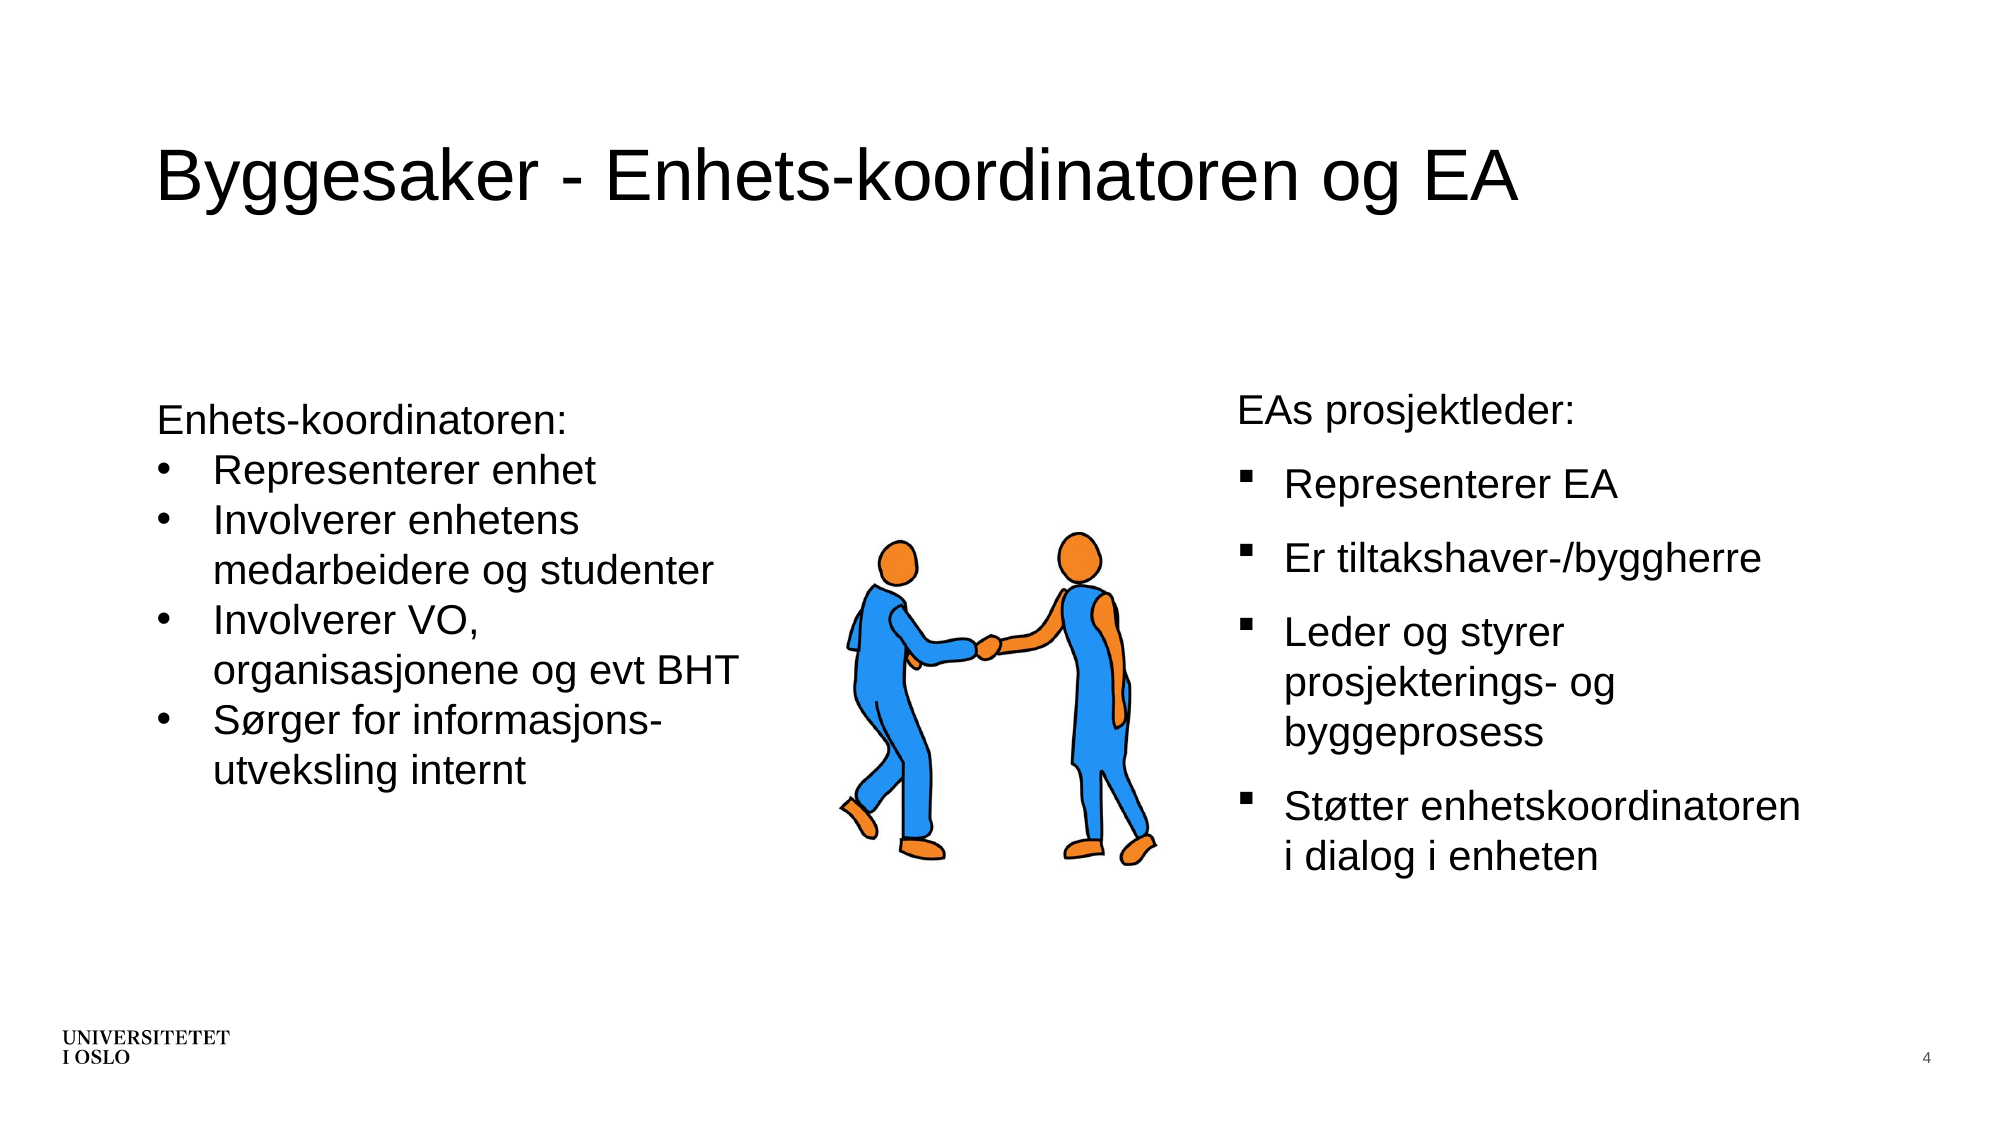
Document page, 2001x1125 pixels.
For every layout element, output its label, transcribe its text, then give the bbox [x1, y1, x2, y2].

text_box Enhets-koordinatoren: Representerer enhet Involverer enhetens medarbeidere og studenter Involverer VO, organisasjonene og evt BHT Sørger for informasjons-utveksling internt [141, 385, 810, 801]
slide_number 4 [1848, 1027, 1947, 1088]
picture [830, 456, 1166, 929]
picture [62, 1030, 230, 1064]
title Byggesaker - Enhets-koordinatoren og EA [155, 137, 1625, 325]
list EAs prosjektleder: Representerer EA Er tiltakshaver-/byggherre Leder og styrer prosjekterings- og byggeprosess Støtter enhetskoordinatoren i dialog i enheten [1236, 382, 1804, 1058]
